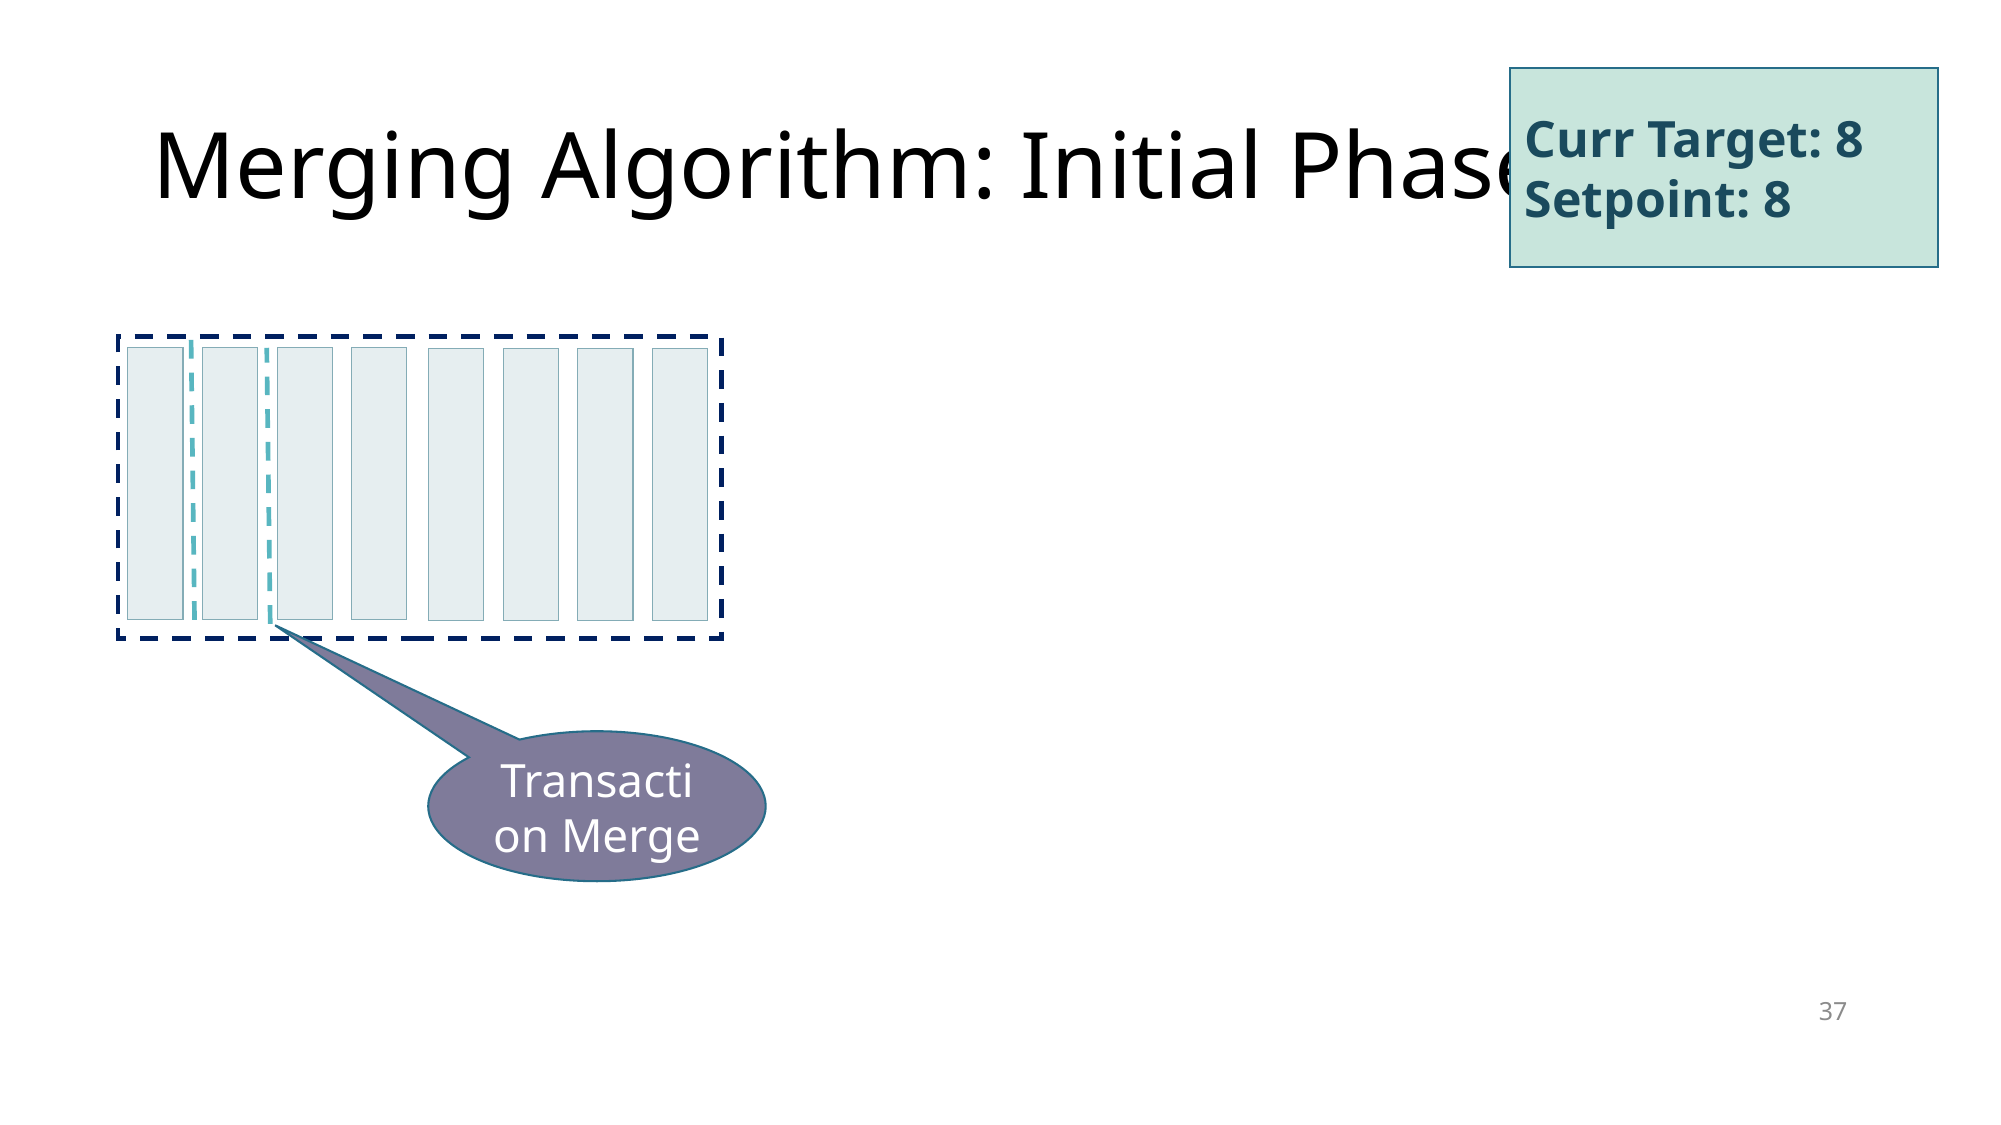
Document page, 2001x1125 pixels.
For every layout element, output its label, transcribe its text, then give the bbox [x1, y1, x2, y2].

text_box Curr Target: 8 Setpoint: 8 [1509, 67, 1939, 268]
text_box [190, 332, 195, 620]
title Merging Algorithm: Initial Phase [137, 59, 1863, 278]
text_box Transaction Merge [274, 624, 767, 883]
text_box [117, 335, 722, 640]
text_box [266, 347, 271, 624]
slide_number 37 [1412, 982, 1863, 1043]
